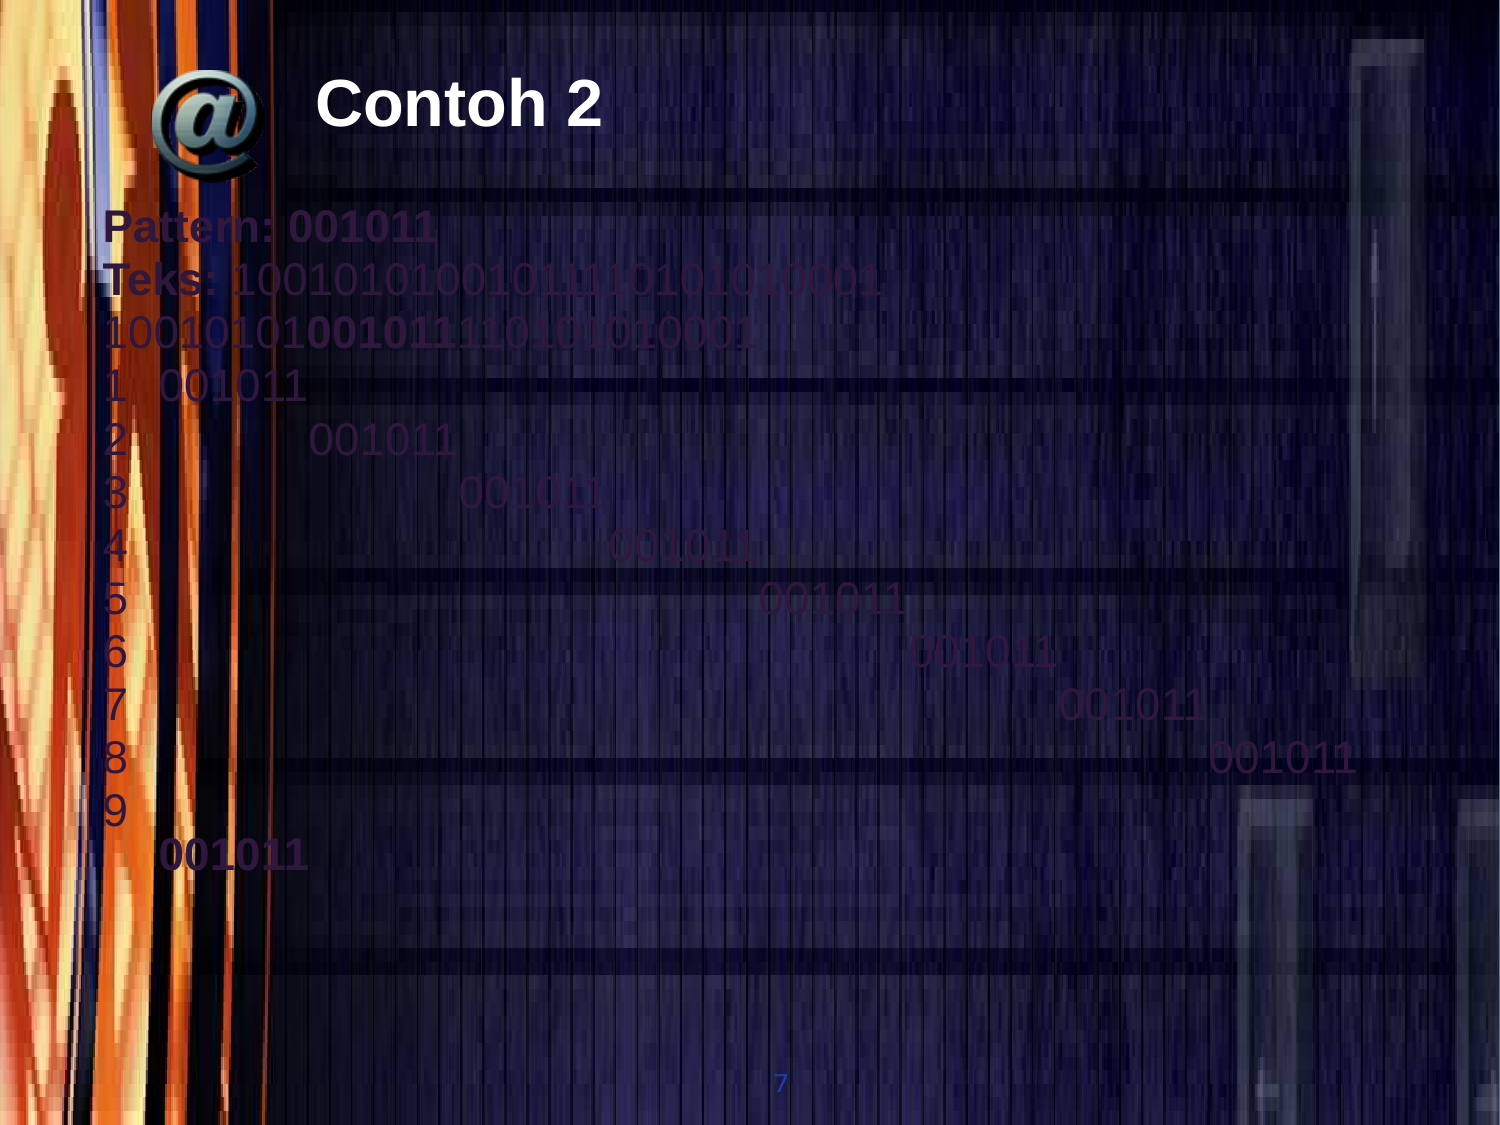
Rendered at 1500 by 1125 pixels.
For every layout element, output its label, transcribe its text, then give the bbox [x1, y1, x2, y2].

slide_number 7 [674, 1059, 888, 1101]
list Pattern: 001011 Teks: 10010101001011110101010001 10010101001011110101010001 1 001011 2 001011 3 001011 4 001011 5 001011 6 001011 7 001011 8 001011 9 001011 [87, 199, 1426, 1051]
title Contoh 2 [299, 62, 1500, 138]
picture [0, 0, 1500, 1125]
